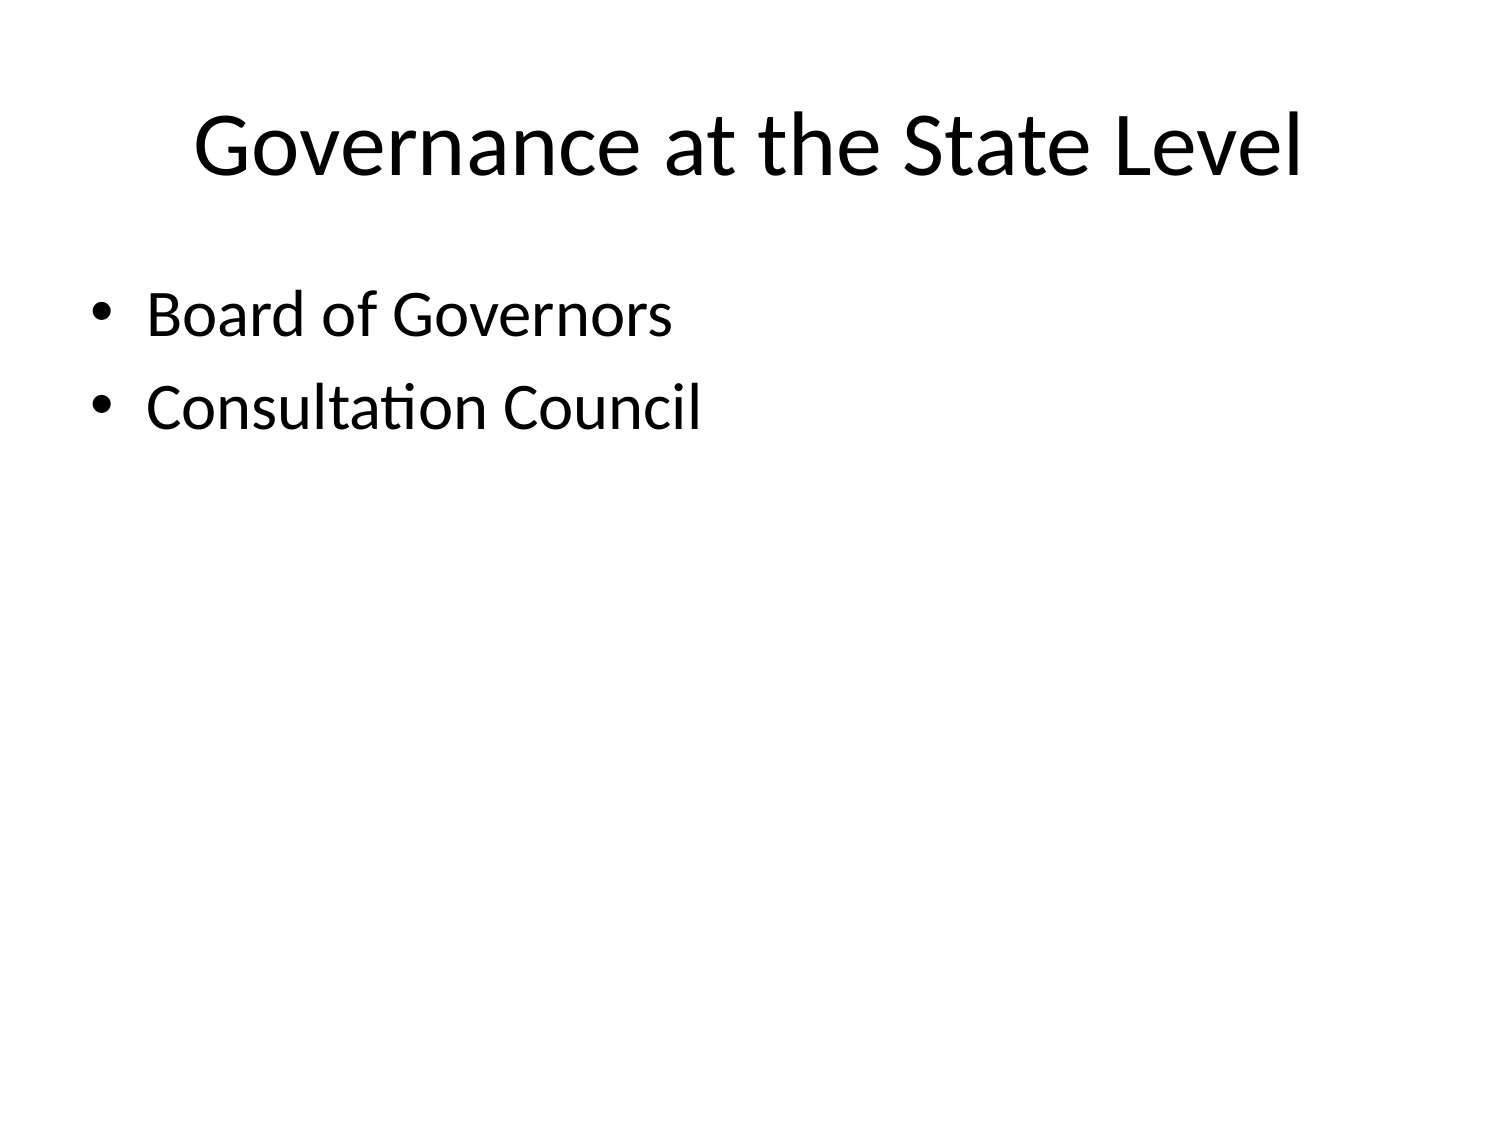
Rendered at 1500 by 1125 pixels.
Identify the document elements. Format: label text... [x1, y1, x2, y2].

title Governance at the State Level [75, 45, 1425, 233]
list Board of Governors Consultation Council [75, 262, 1425, 1005]
